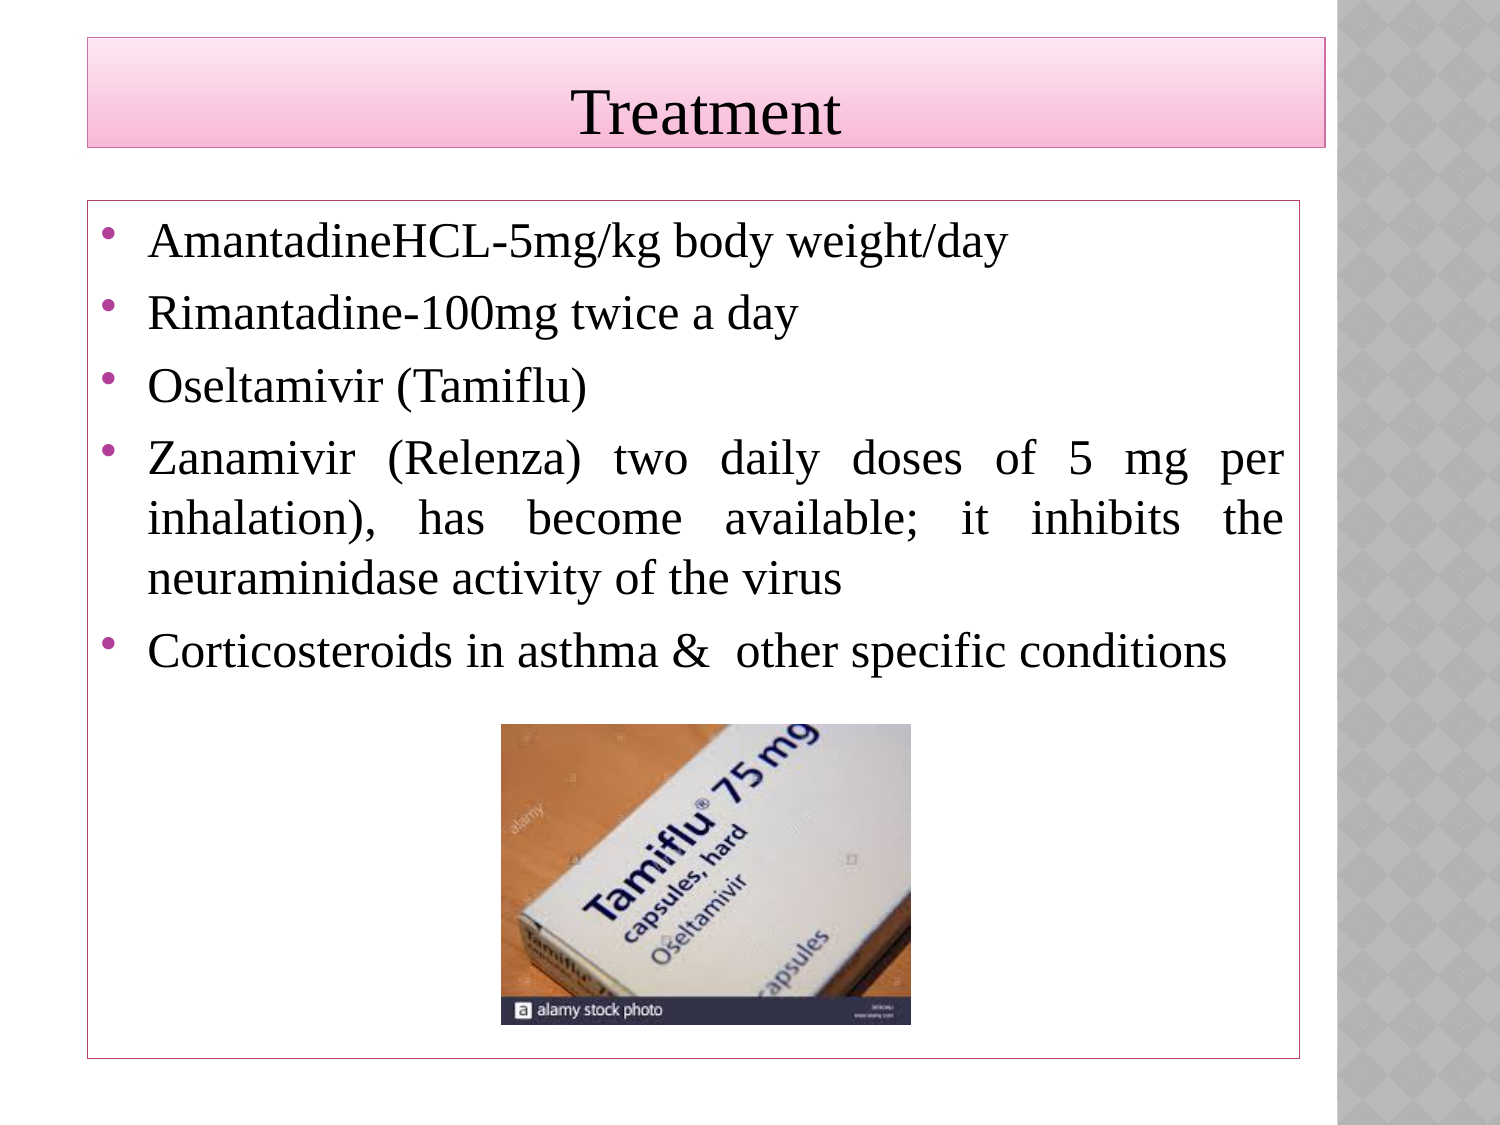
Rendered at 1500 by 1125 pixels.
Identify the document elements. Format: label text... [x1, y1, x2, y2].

list AmantadineHCL-5mg/kg body weight/day Rimantadine-100mg twice a day Oseltamivir (Tamiflu) Zanamivir (Relenza) two daily doses of 5 mg per inhalation), has become available; it inhibits the neuraminidase activity of the virus Corticosteroids in asthma & other specific conditions [87, 200, 1300, 1059]
title Treatment [87, 37, 1326, 148]
picture [501, 724, 912, 1026]
